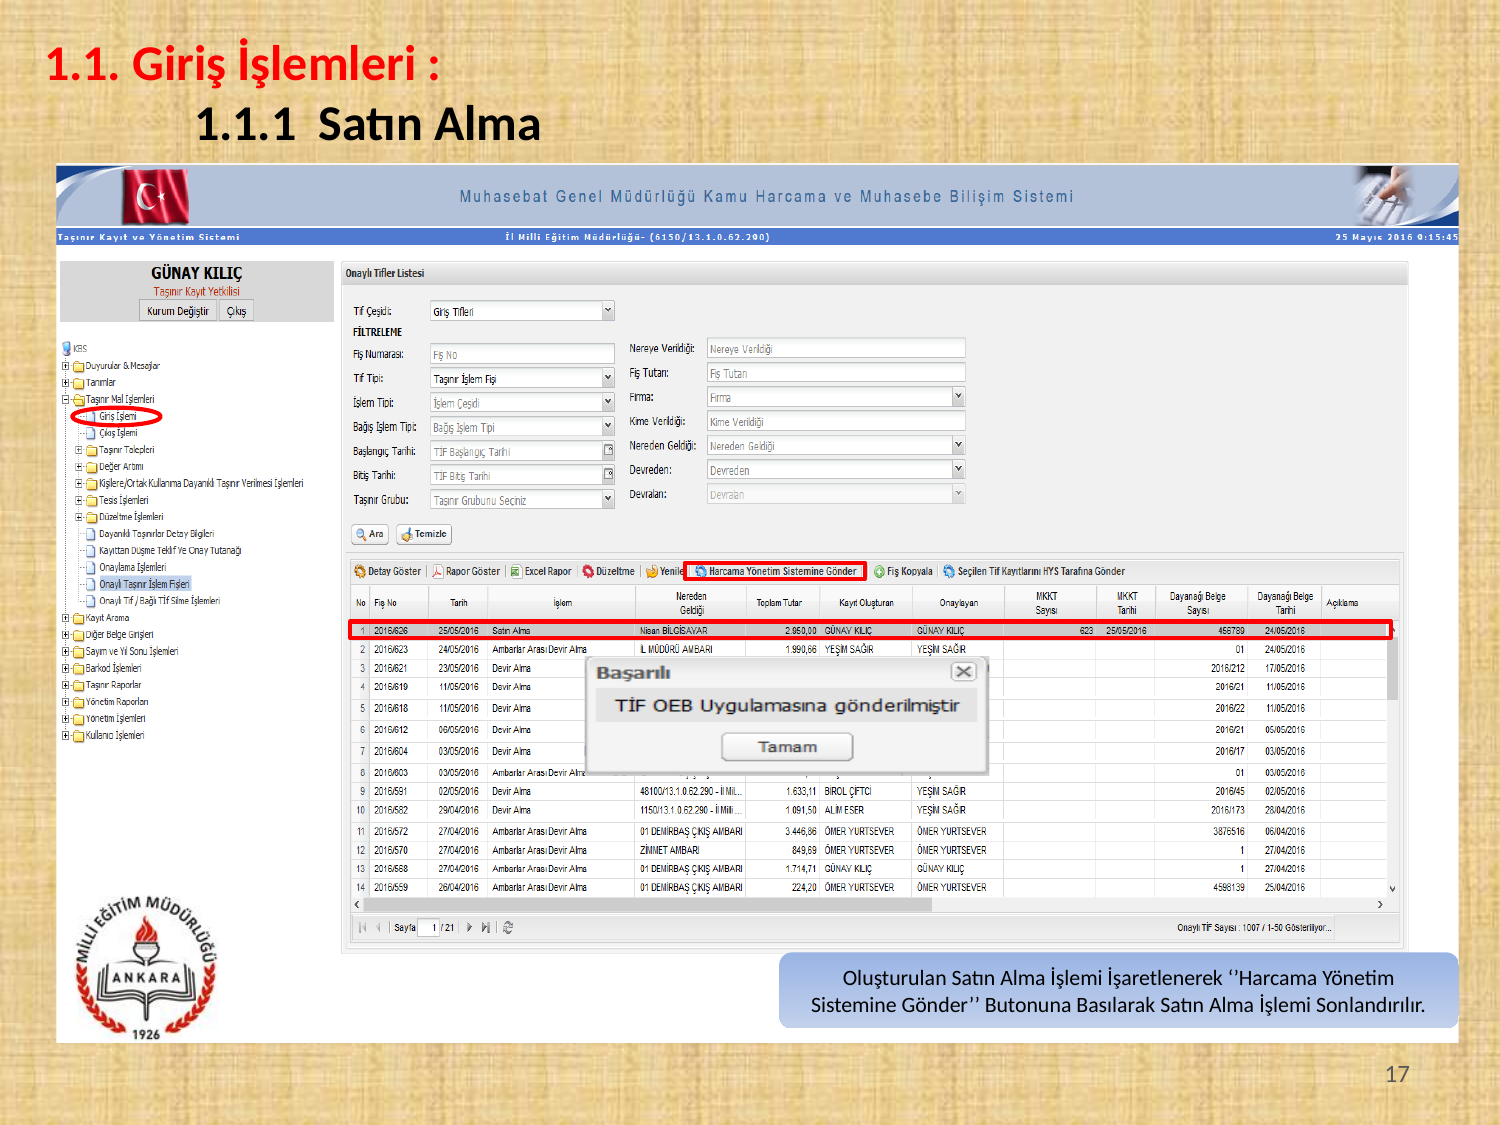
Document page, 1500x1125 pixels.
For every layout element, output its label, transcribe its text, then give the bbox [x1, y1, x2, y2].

picture [0, 0, 1500, 1125]
text_box 1.1. Giriş İşlemleri : 1.1.1 Satın Alma [29, 22, 1140, 158]
slide_number 17 [1074, 1053, 1425, 1103]
